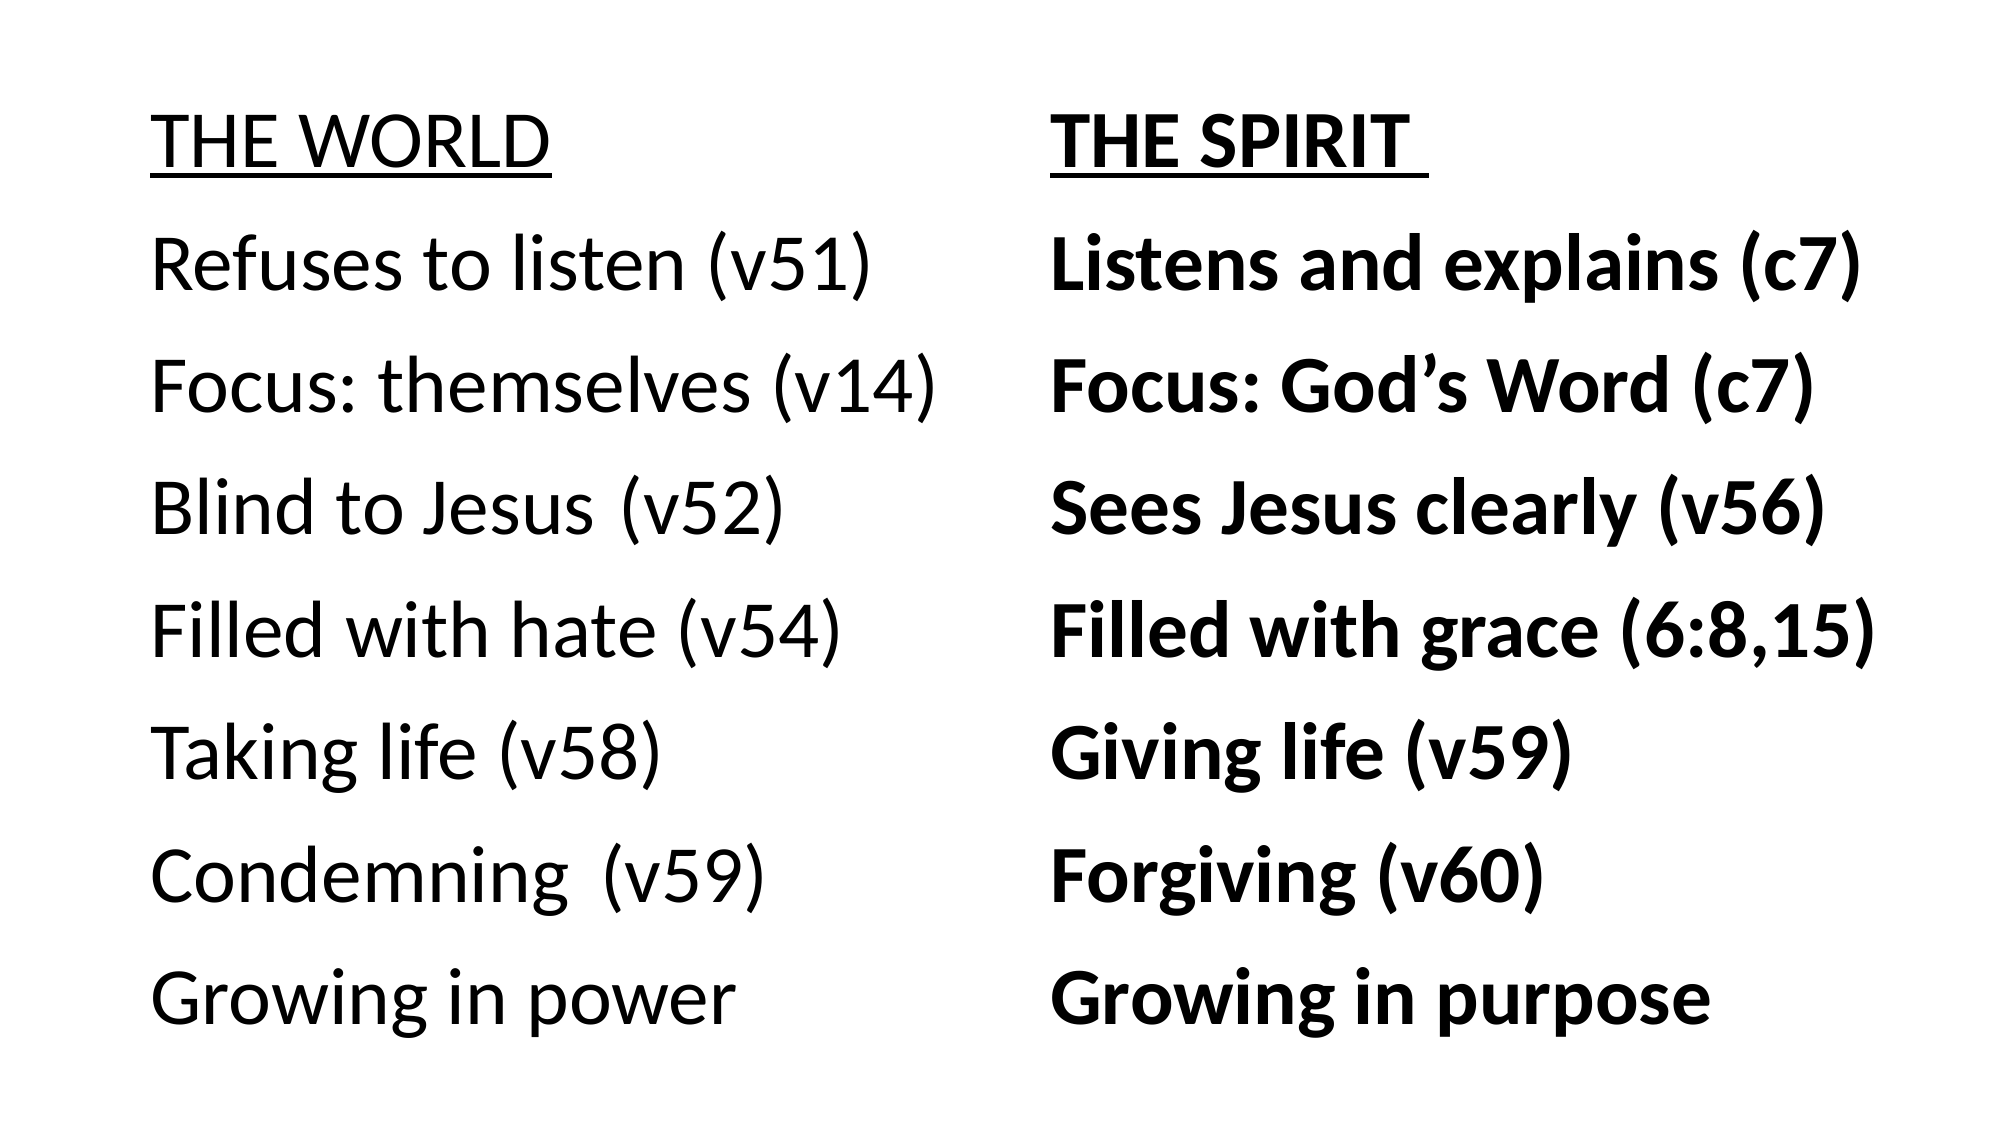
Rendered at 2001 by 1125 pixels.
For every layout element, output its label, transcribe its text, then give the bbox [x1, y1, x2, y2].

title THE WORLD THE SPIRIT Refuses to listen (v51) Listens and explains (c7) Focus: themselves (v14) Focus: God’s Word (c7) Blind to Jesus (v52) Sees Jesus clearly (v56) Filled with hate (v54) Filled with grace (6:8,15) Taking life (v58) Giving life (v59) Condemning (v59) Forgiving (v60) Growing in power Growing in purpose [135, 78, 1972, 957]
